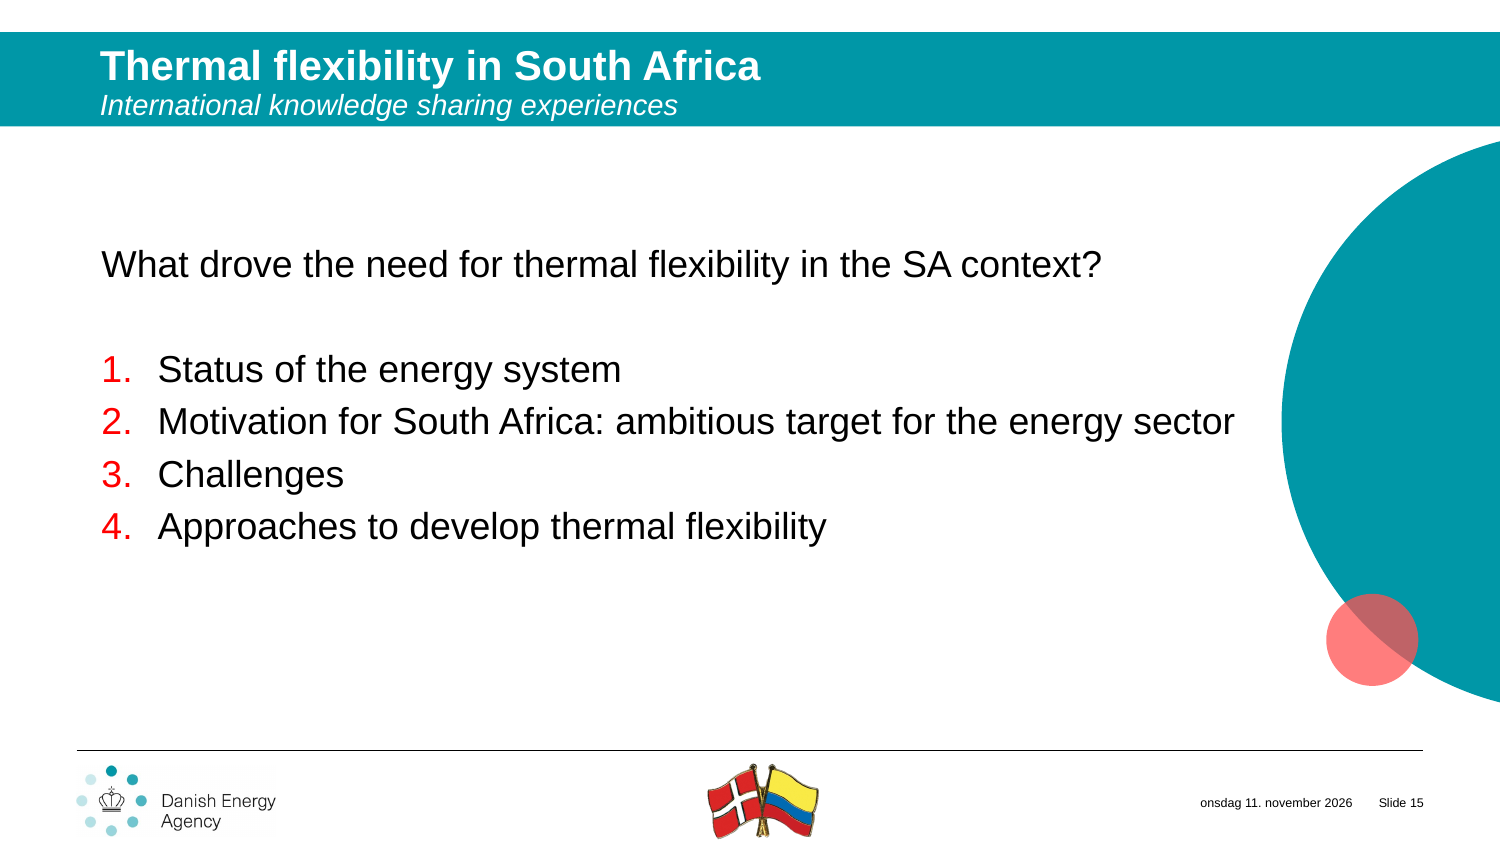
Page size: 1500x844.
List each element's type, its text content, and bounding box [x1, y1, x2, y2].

list What drove the need for thermal flexibility in the SA context? Status of the energy system Motivation for South Africa: ambitious target for the energy sector Challenges Approaches to develop thermal flexibility [88, 232, 1341, 611]
picture [698, 753, 826, 844]
list International knowledge sharing experiences [86, 80, 1459, 127]
picture [76, 765, 276, 837]
text_box Thermal flexibility in South Africa [86, 32, 1459, 80]
